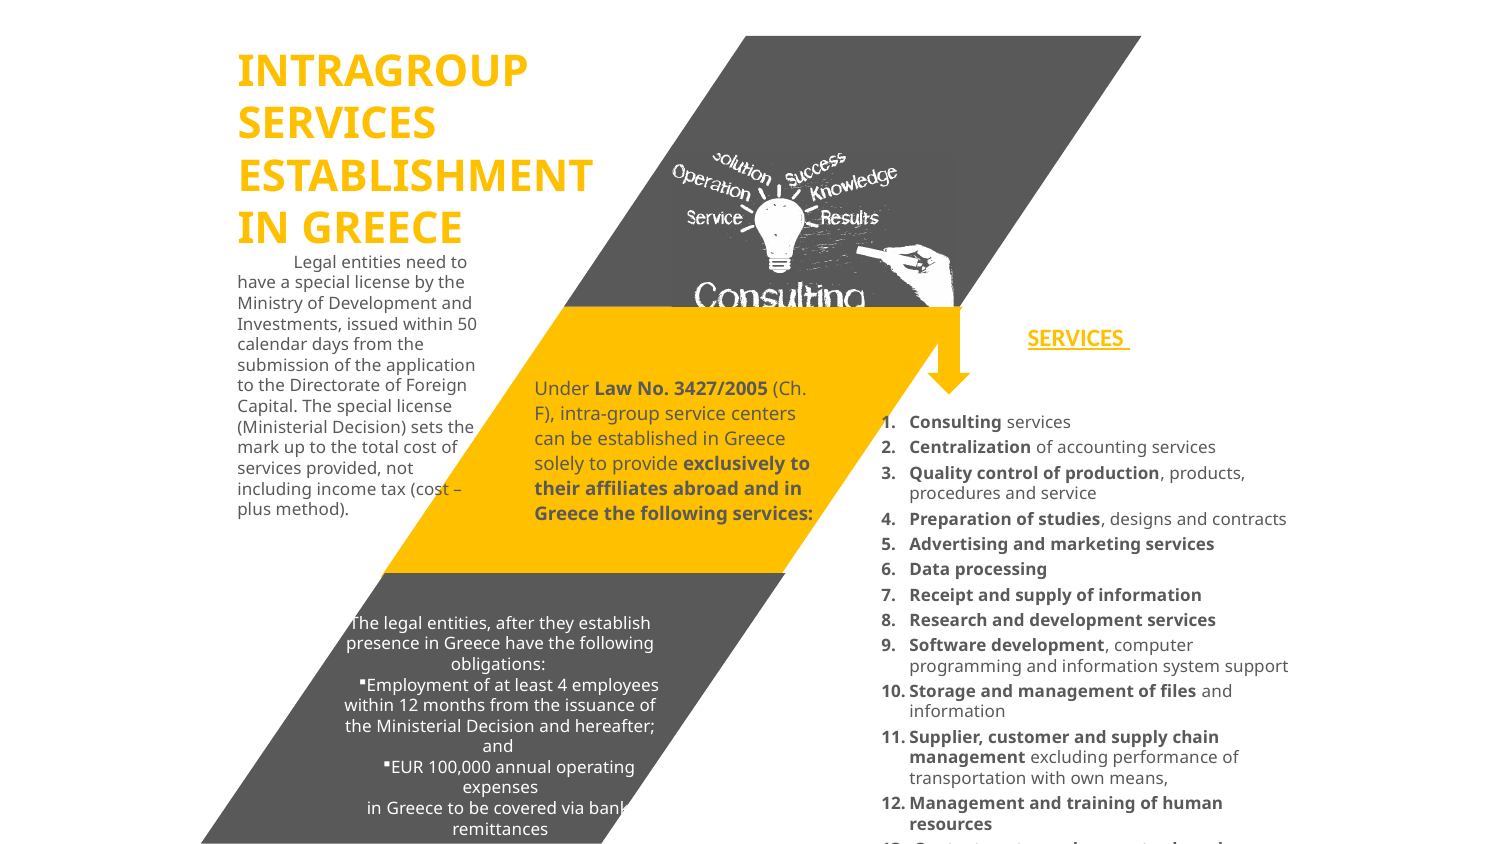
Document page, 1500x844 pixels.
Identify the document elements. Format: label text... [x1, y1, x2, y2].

text_box [724, 33, 1144, 307]
text_box [361, 570, 788, 737]
picture [671, 153, 954, 307]
text_box [378, 369, 813, 577]
text_box Under Law No. 3427/2005 (Ch. F), intra-group service centers can be established in Greece solely to provide exclusively to their affiliates abroad and in Greece the following services: [519, 367, 845, 532]
text_box Consulting services Centralization of accounting services Quality control of production, products, procedures and service Preparation of studies, designs and contracts Advertising and marketing services Data processing Receipt and supply of information Research and development services Software development, computer programming and information system support Storage and management of files and information Supplier, customer and supply chain management excluding performance of transportation with own means, Management and training of human resources Contact center and computer-based telephone information [866, 404, 1313, 844]
text_box [520, 305, 935, 484]
text_box Legal entities need to have a special license by the Ministry of Development and Investments, issued within 50 calendar days from the submission of the application to the Directorate of Foreign Capital. The special license (Ministerial Decision) sets the mark up to the total cost of services provided, not including income tax (cost – plus method). [222, 223, 496, 527]
text_box The legal entities, after they establish presence in Greece have the following obligations: Employment of at least 4 employees within 12 months from the issuance of the Ministerial Decision and hereafter; and EUR 100,000 annual operating expenses in Greece to be covered via bank remittances [324, 604, 677, 844]
text_box [925, 304, 973, 397]
text_box SERVICES [1012, 313, 1145, 359]
text_box INTRAGROUP SERVICES ESTABLISHMENT IN GREECE [222, 35, 724, 260]
text_box [562, 260, 666, 309]
text_box [198, 658, 324, 844]
